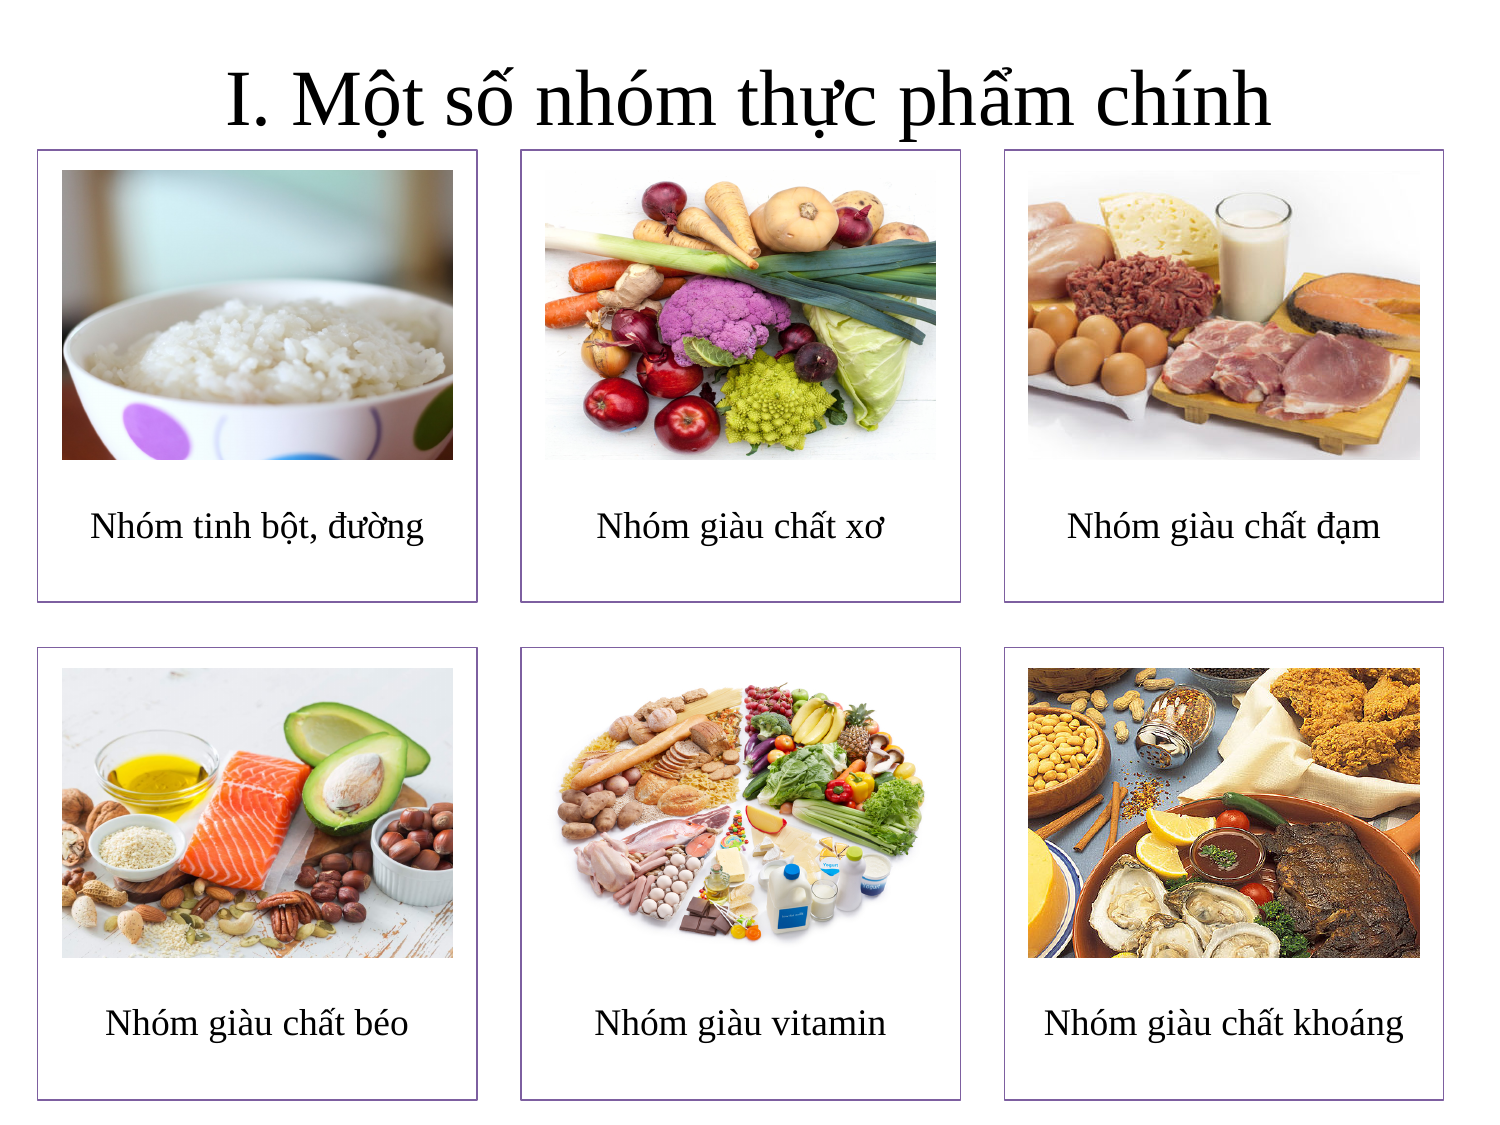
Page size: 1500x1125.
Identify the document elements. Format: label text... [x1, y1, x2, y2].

title I. Một số nhóm thực phẩm chính [142, 37, 1358, 149]
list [37, 149, 1444, 1101]
